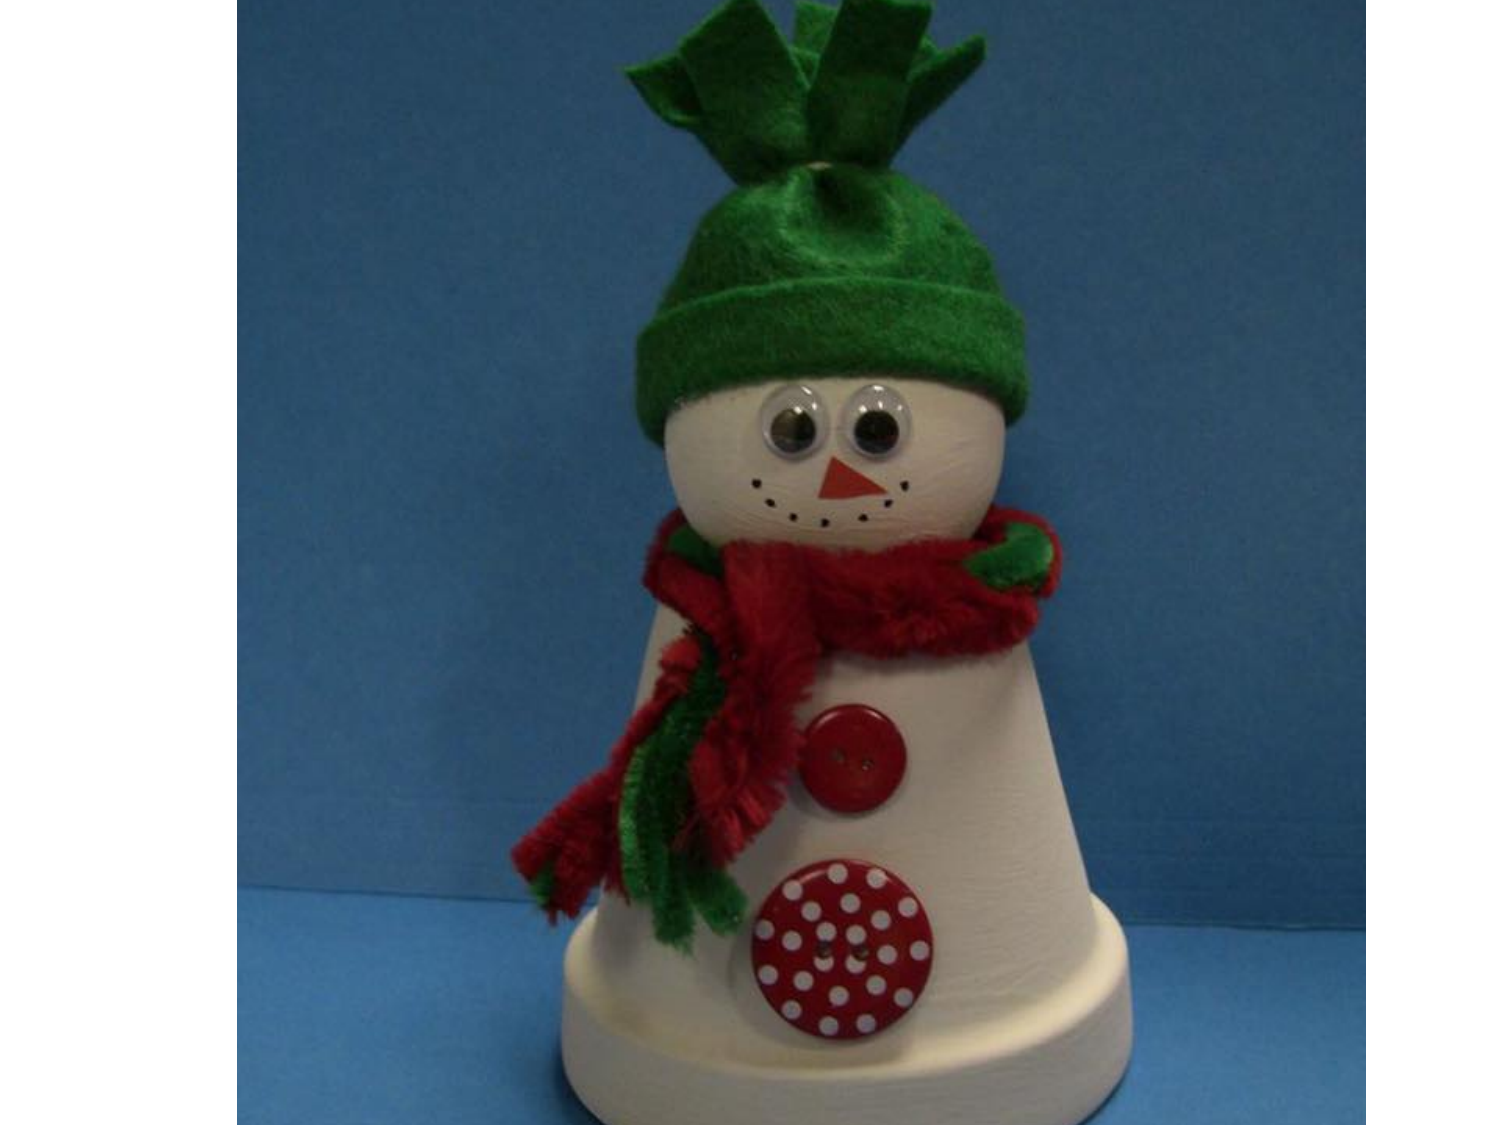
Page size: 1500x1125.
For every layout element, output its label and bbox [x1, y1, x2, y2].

picture [237, 0, 1366, 1125]
